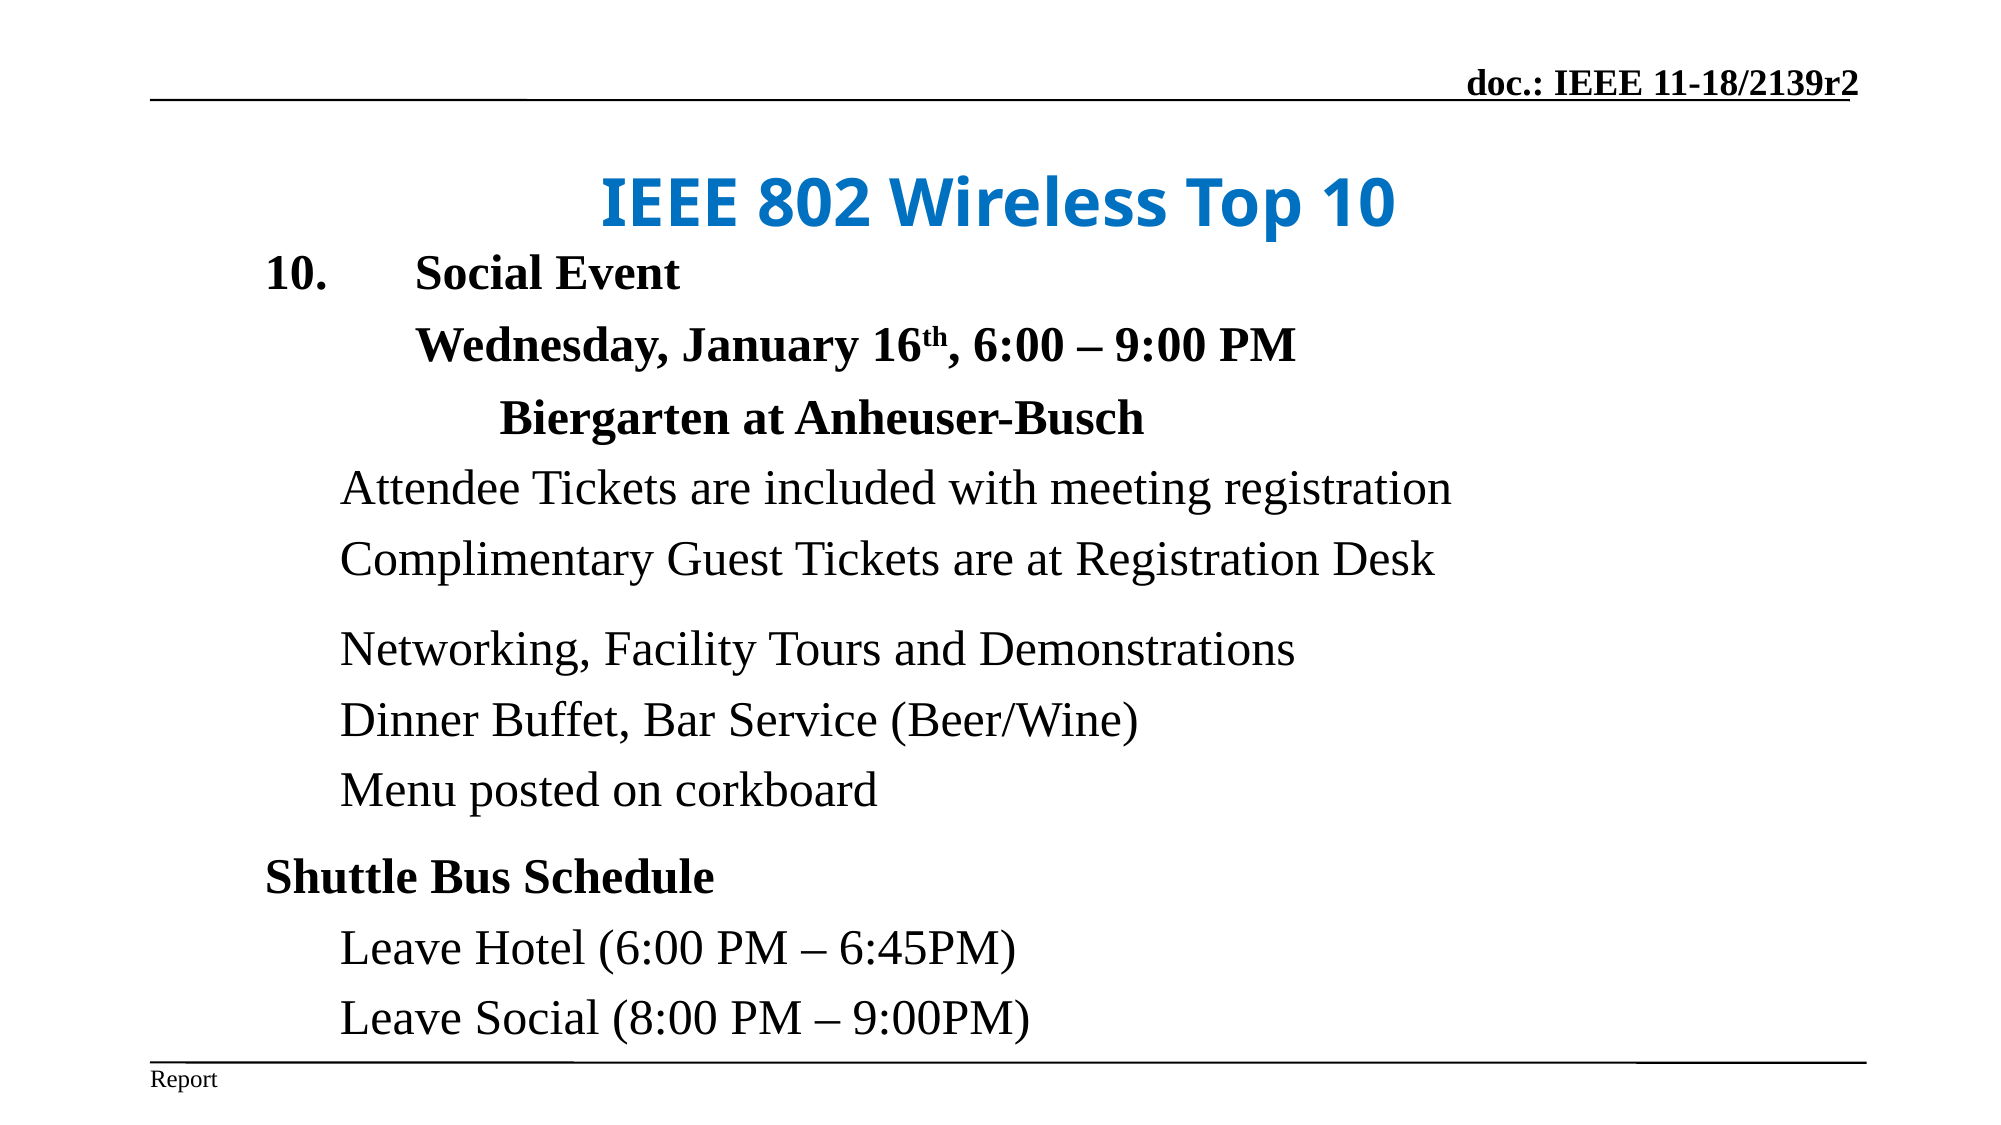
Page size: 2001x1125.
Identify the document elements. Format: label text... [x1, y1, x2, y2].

list 10. Social Event Wednesday, January 16th, 6:00 – 9:00 PM Biergarten at Anheuser-Busch Attendee Tickets are included with meeting registration Complimentary Guest Tickets are at Registration Desk Networking, Facility Tours and Demonstrations Dinner Buffet, Bar Service (Beer/Wine) Menu posted on corkboard Shuttle Bus Schedule Leave Hotel (6:00 PM – 6:45PM) Leave Social (8:00 PM – 9:00PM) [249, 231, 1751, 1036]
title IEEE 802 Wireless Top 10 [149, 112, 1850, 288]
